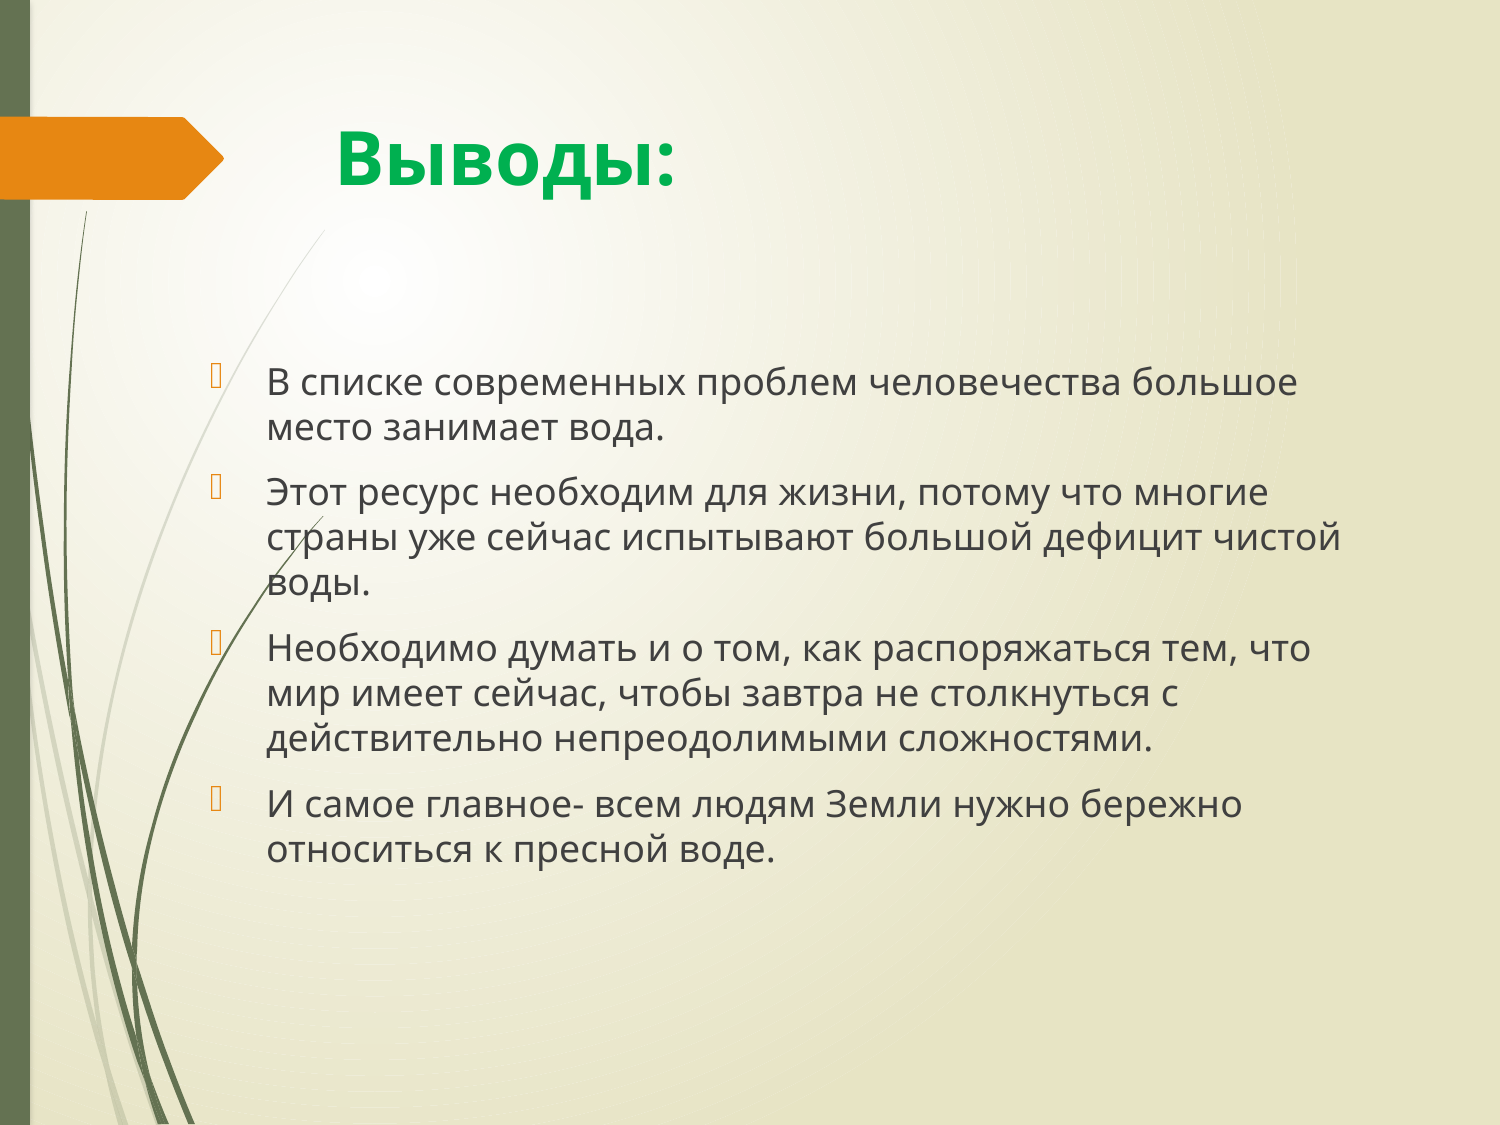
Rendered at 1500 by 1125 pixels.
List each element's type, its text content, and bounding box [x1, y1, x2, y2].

list В списке современных проблем человечества большое место занимает вода. Этот ресурс необходим для жизни, потому что многие страны уже сейчас испытывают большой дефицит чистой воды. Необходимо думать и о том, как распоряжаться тем, что мир имеет сейчас, чтобы завтра не столкнуться с действительно непреодолимыми сложностями. И самое главное- всем людям Земли нужно бережно относиться к пресной воде. [194, 350, 1400, 970]
title Выводы: [319, 102, 1400, 313]
